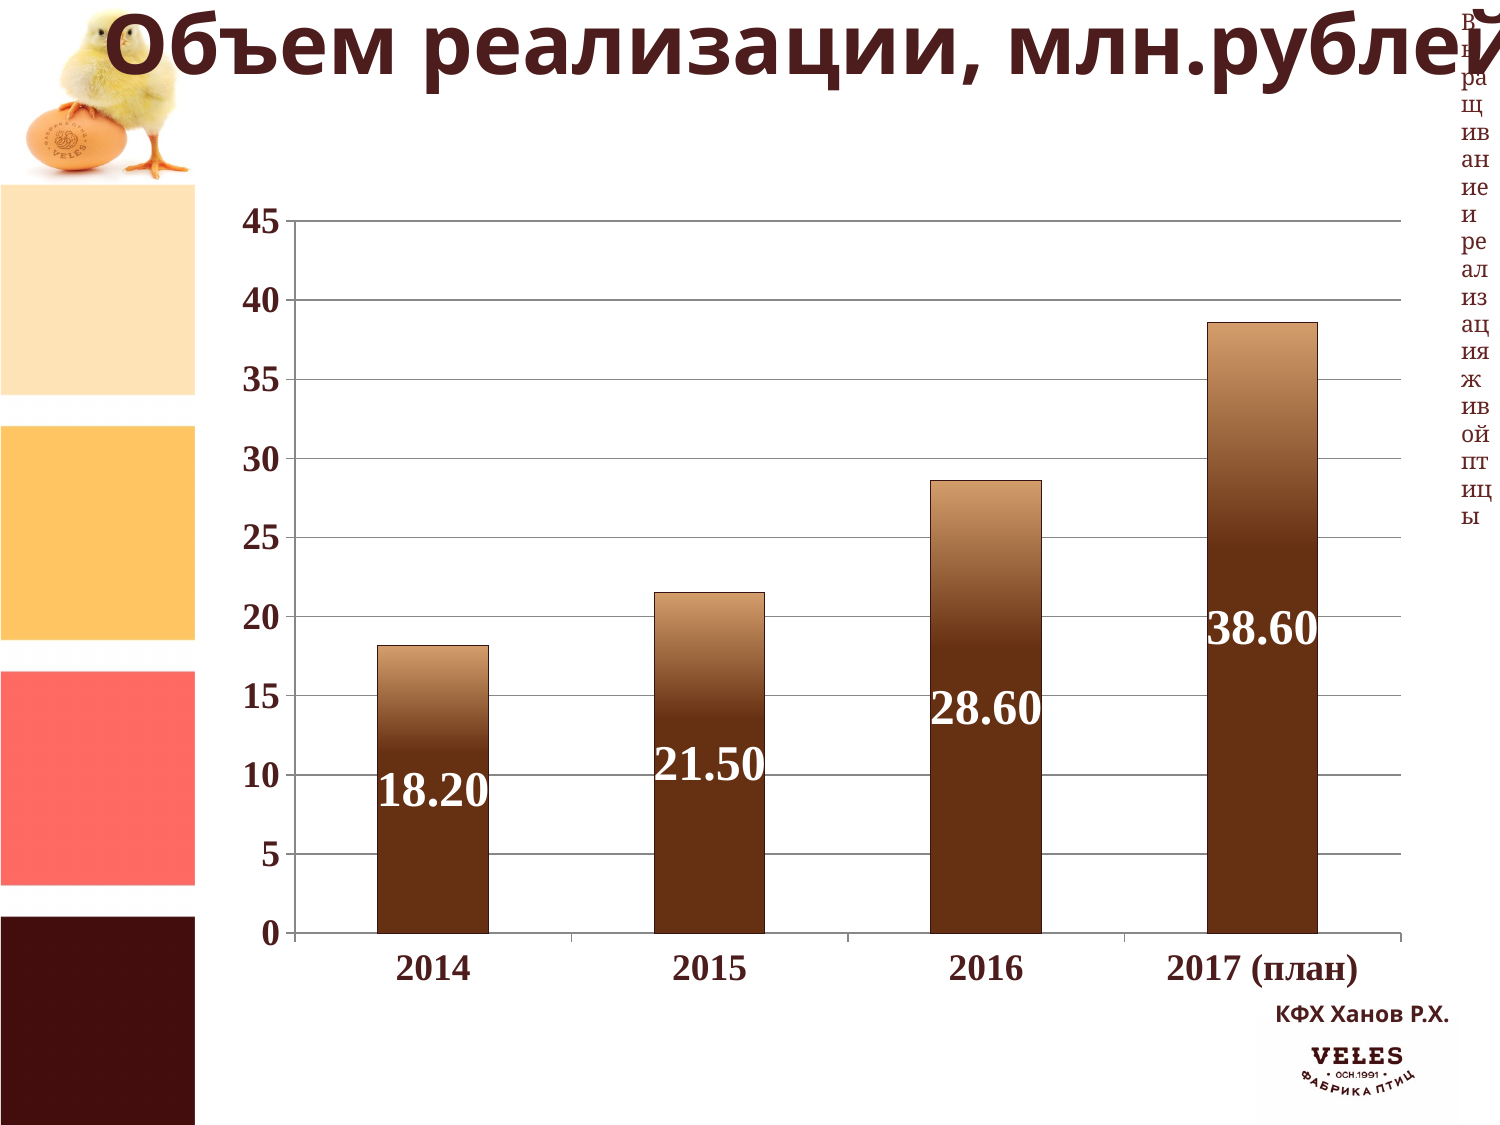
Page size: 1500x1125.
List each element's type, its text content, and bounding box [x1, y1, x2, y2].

chart [218, 184, 1426, 1006]
picture [1257, 1017, 1460, 1125]
text_box Объем реализации, млн.рублей [87, 0, 1500, 99]
picture [0, 3, 218, 1124]
text_box Выращивание и реализация живой птицы [1446, 99, 1500, 537]
text_box КФХ Ханов Р.Х. [1424, 992, 1465, 1035]
